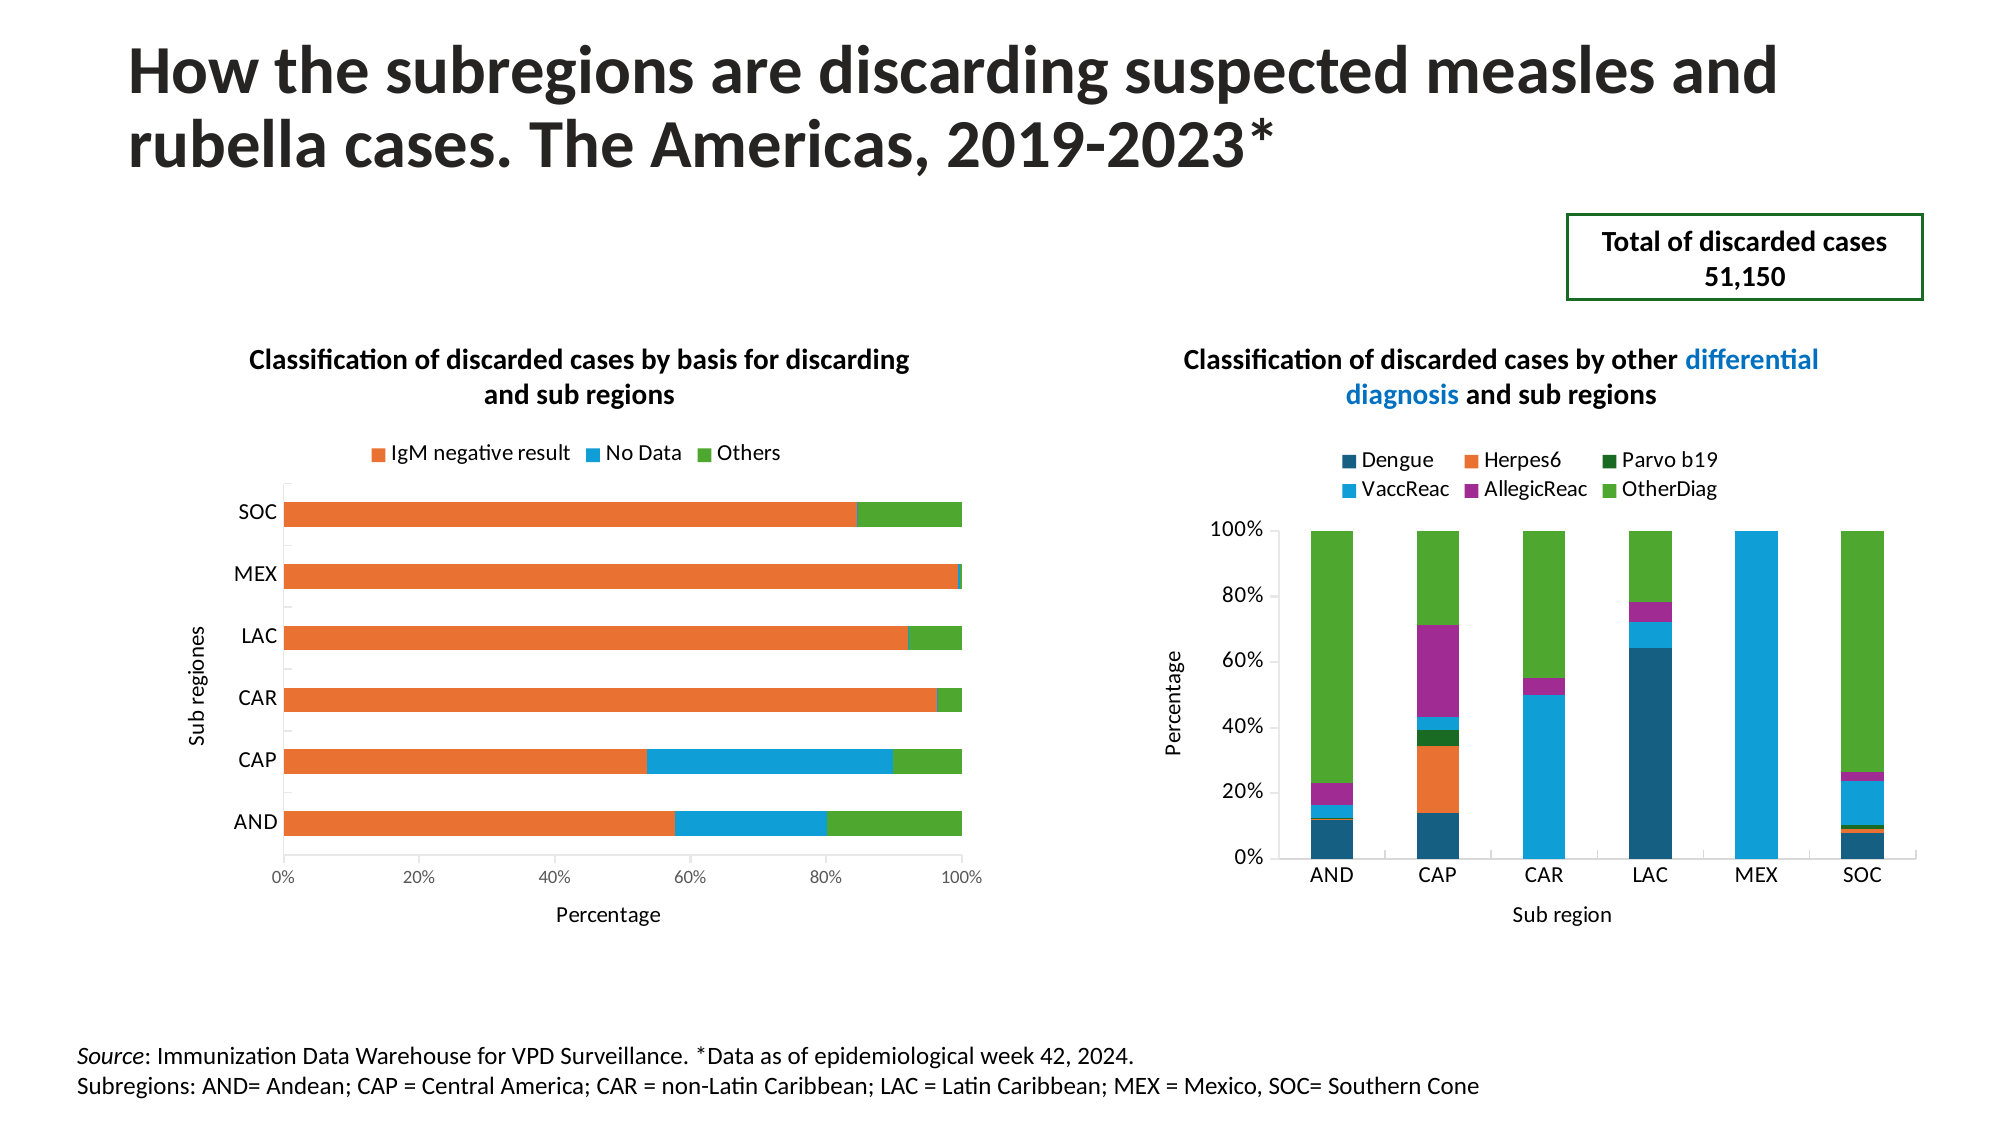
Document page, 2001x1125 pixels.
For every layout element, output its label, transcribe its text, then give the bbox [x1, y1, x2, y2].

text_box Total of discarded cases 51,150 [1566, 213, 1924, 301]
text_box Classification of discarded cases by basis for discarding and sub regions [222, 332, 937, 418]
chart [152, 426, 1001, 962]
chart [1129, 432, 1933, 962]
text_box Source: Immunization Data Warehouse for VPD Surveillance. *Data as of epidemiological week 42, 2024. Subregions: AND= Andean; CAP = Central America; CAR = non-Latin Caribbean; LAC = Latin Caribbean; MEX = Mexico, SOC= Southern Cone [62, 1032, 1544, 1108]
text_box Classification of discarded cases by other differential diagnosis and sub regions [1144, 333, 1859, 418]
title How the subregions are discarding suspected measles and rubella cases. The Americas, 2019-2023* [113, 0, 1839, 218]
